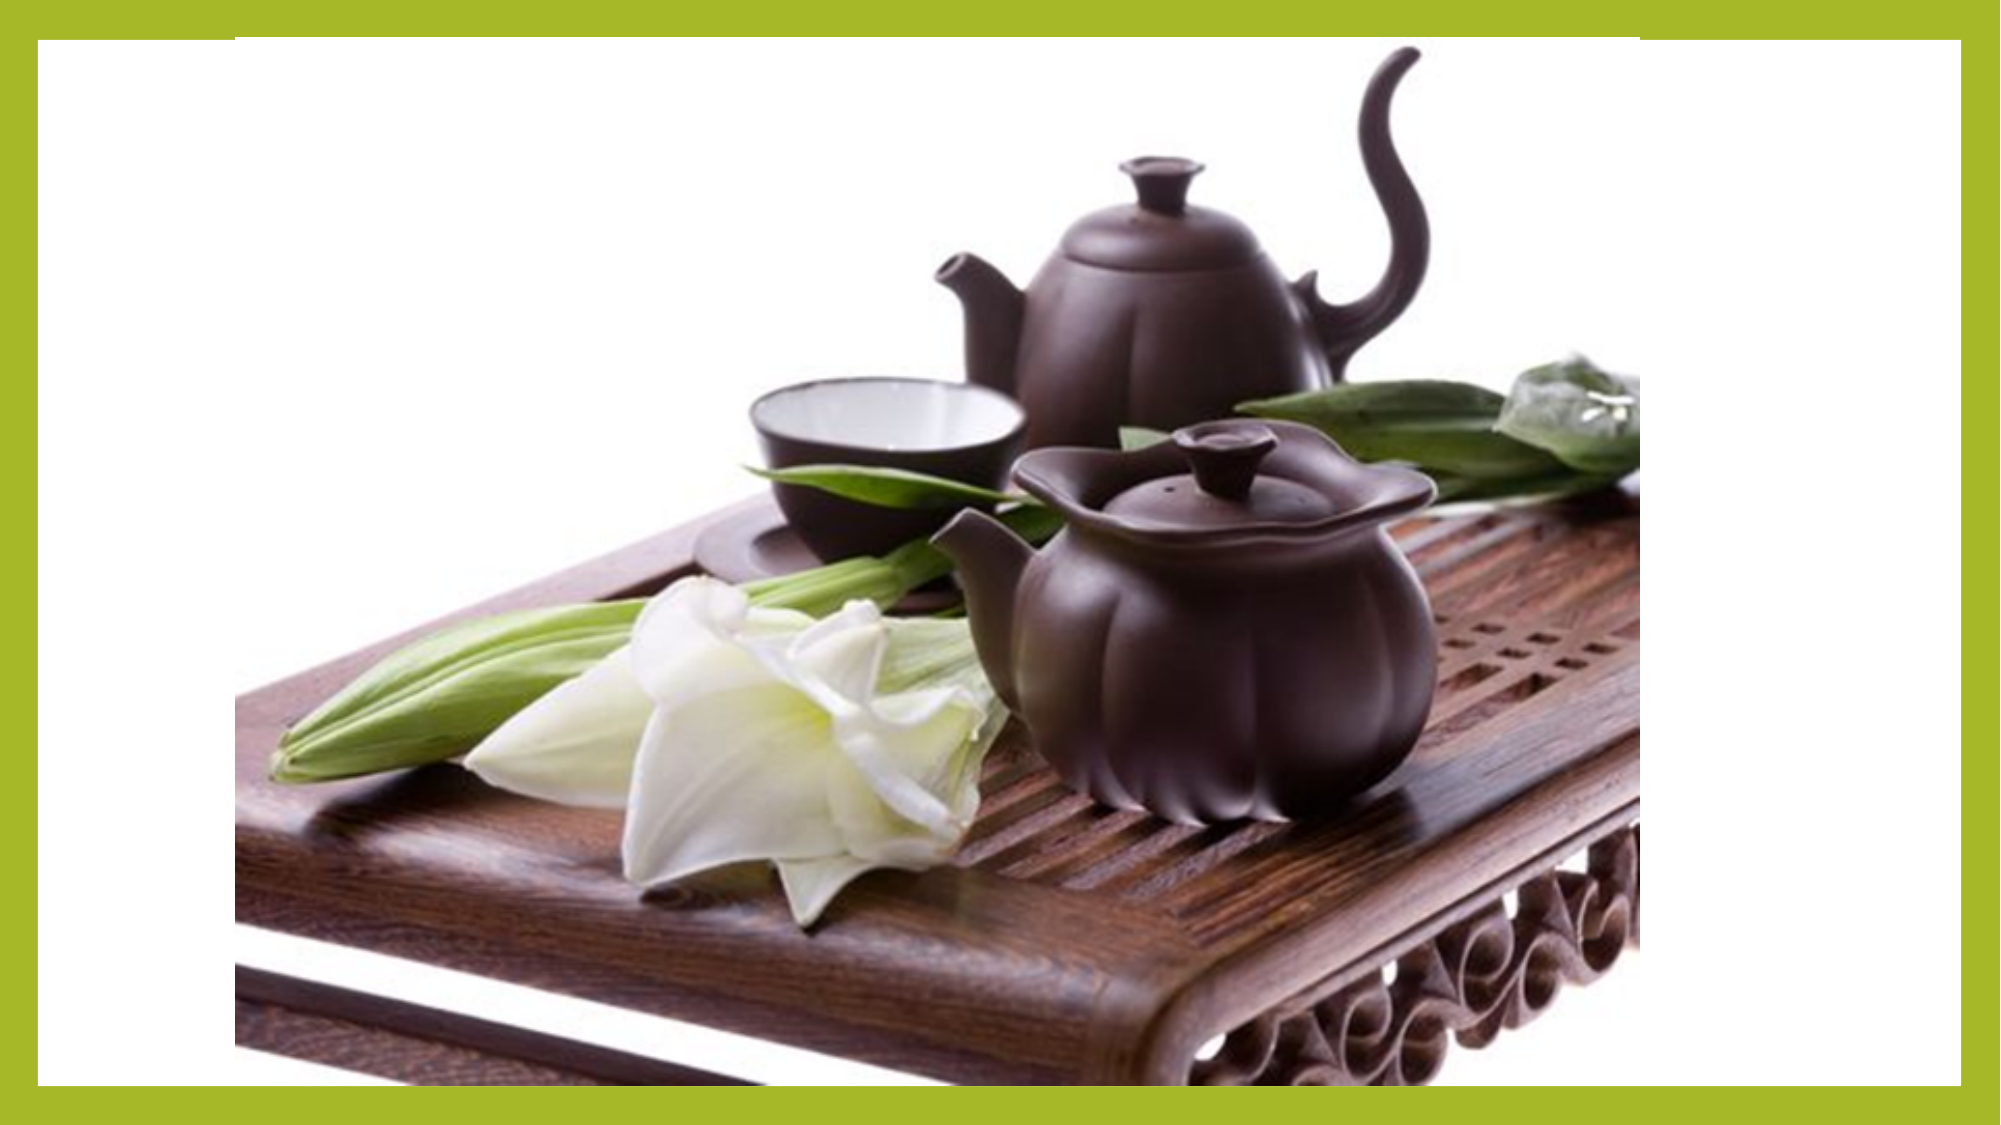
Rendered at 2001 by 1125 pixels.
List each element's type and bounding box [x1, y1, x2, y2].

list [235, 37, 1640, 1086]
